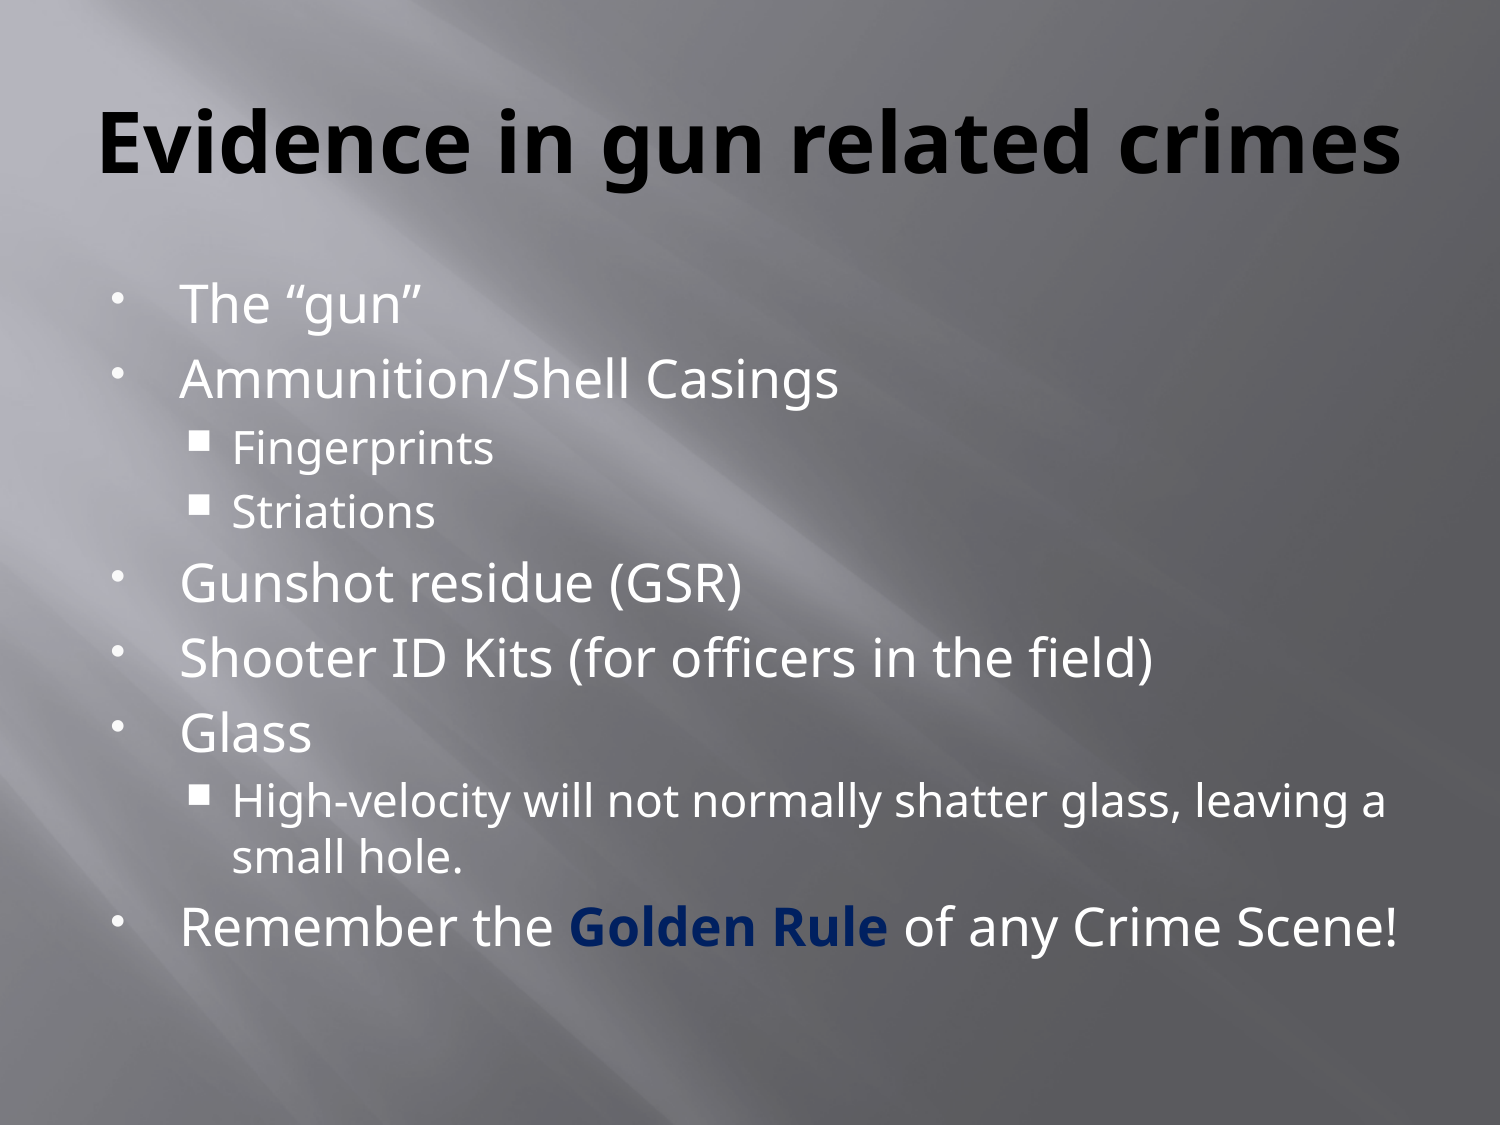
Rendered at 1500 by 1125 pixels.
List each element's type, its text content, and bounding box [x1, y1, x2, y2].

list The “gun” Ammunition/Shell Casings Fingerprints Striations Gunshot residue (GSR) Shooter ID Kits (for officers in the field) Glass High-velocity will not normally shatter glass, leaving a small hole. Remember the Golden Rule of any Crime Scene! [75, 262, 1425, 1035]
title Evidence in gun related crimes [75, 45, 1425, 233]
